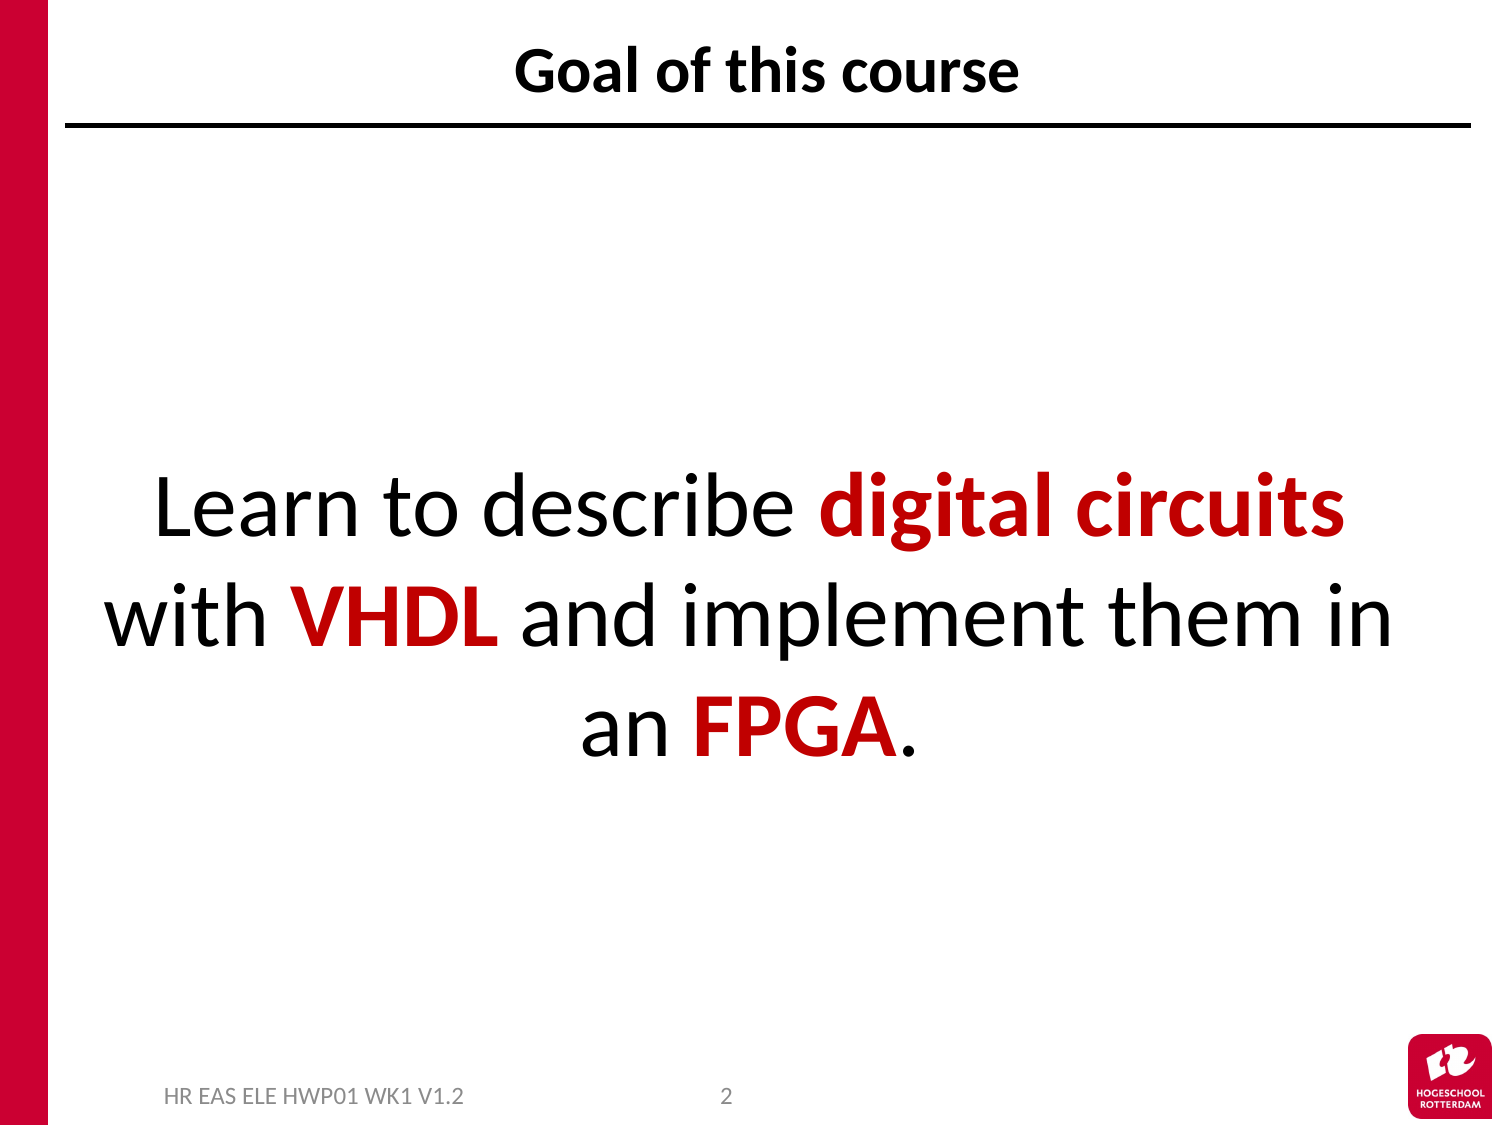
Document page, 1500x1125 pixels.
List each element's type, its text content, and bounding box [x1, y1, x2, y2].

footer HR EAS ELE HWP01 WK1 V1.2 [76, 1065, 552, 1125]
picture [1408, 1034, 1492, 1119]
list Learn to describe digital circuits with VHDL and implement them in an FPGA. [75, 184, 1425, 1035]
picture [0, 0, 48, 1125]
slide_number 2 [572, 1065, 880, 1125]
title Goal of this course [53, 19, 1483, 114]
